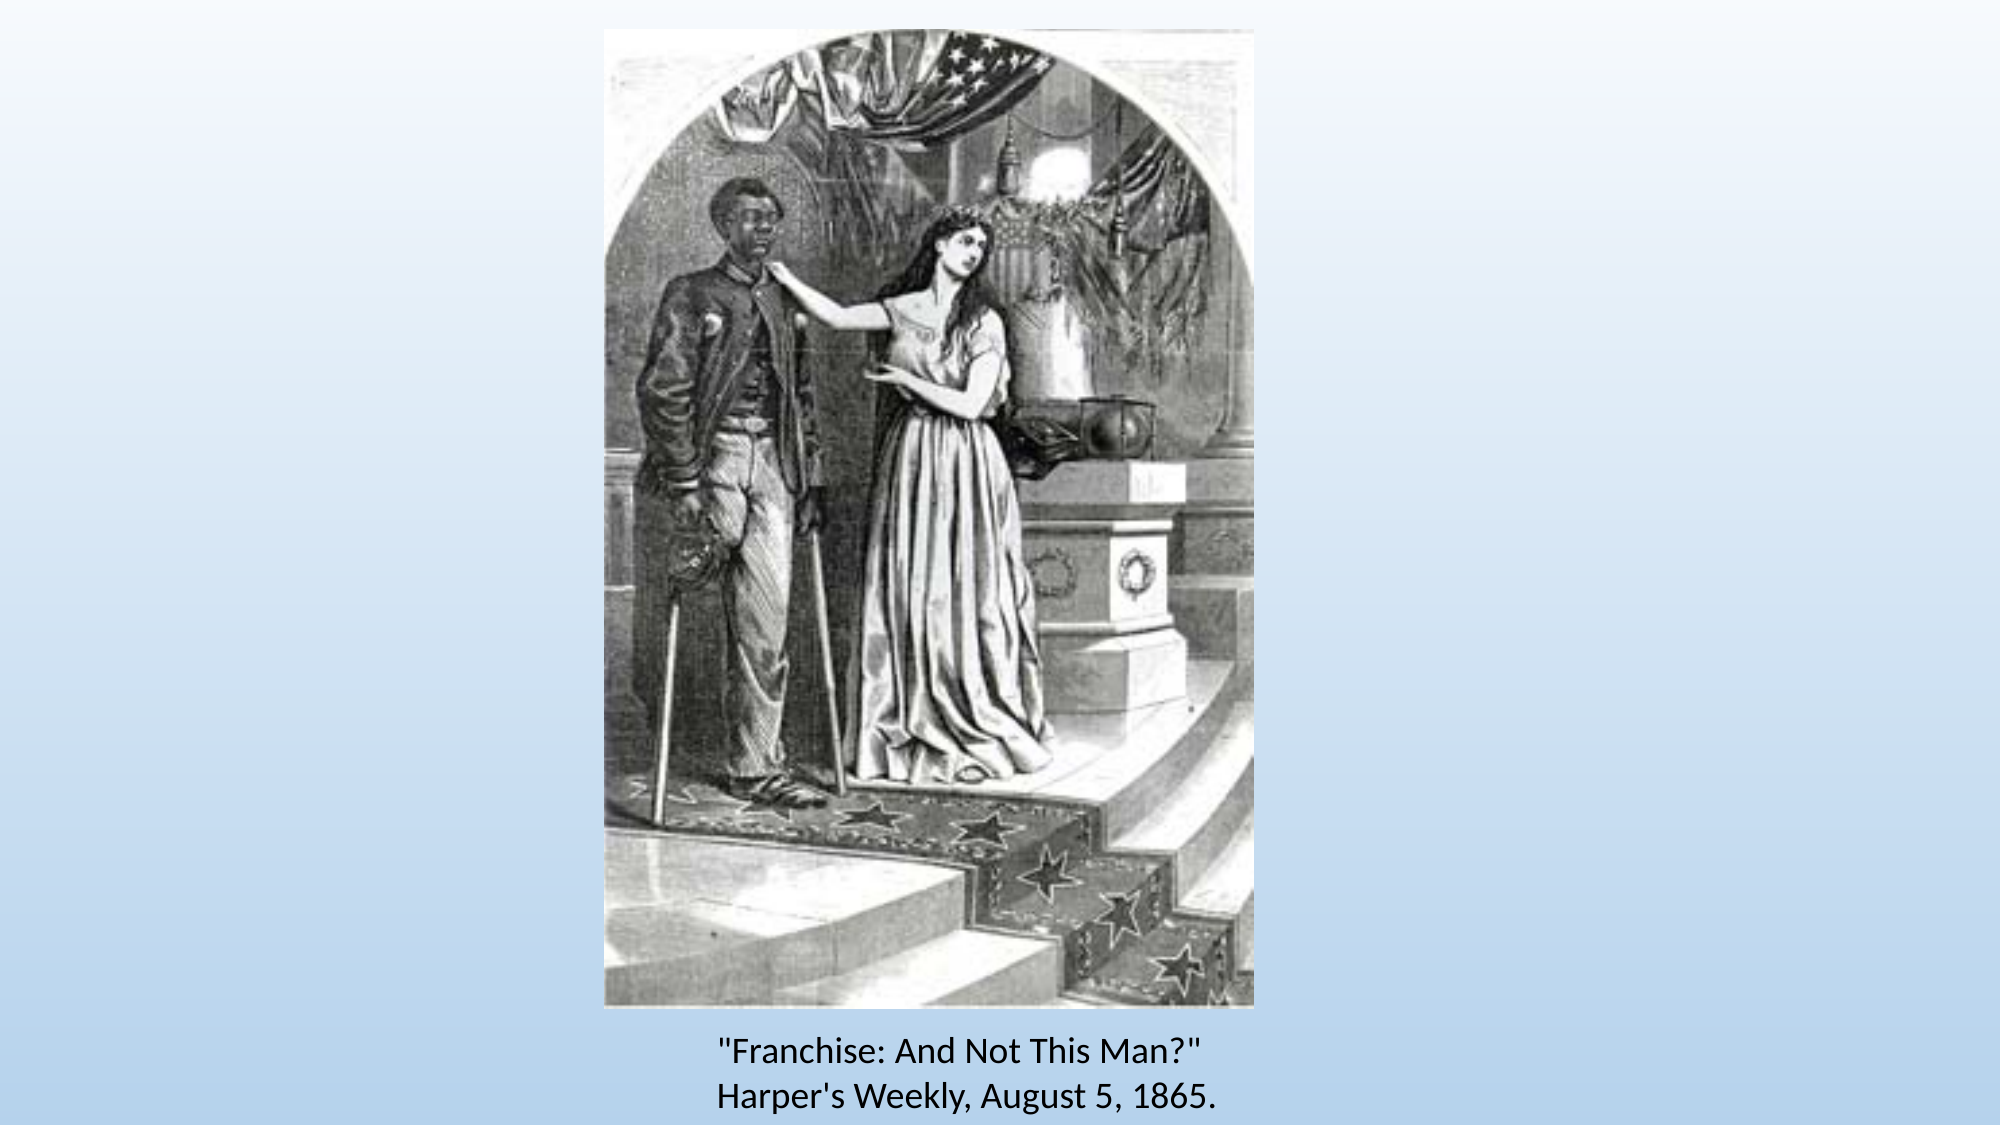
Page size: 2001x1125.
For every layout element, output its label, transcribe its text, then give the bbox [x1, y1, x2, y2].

text_box "Franchise: And Not This Man?" Harper's Weekly, August 5, 1865. [702, 1018, 1330, 1124]
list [604, 29, 1254, 1009]
